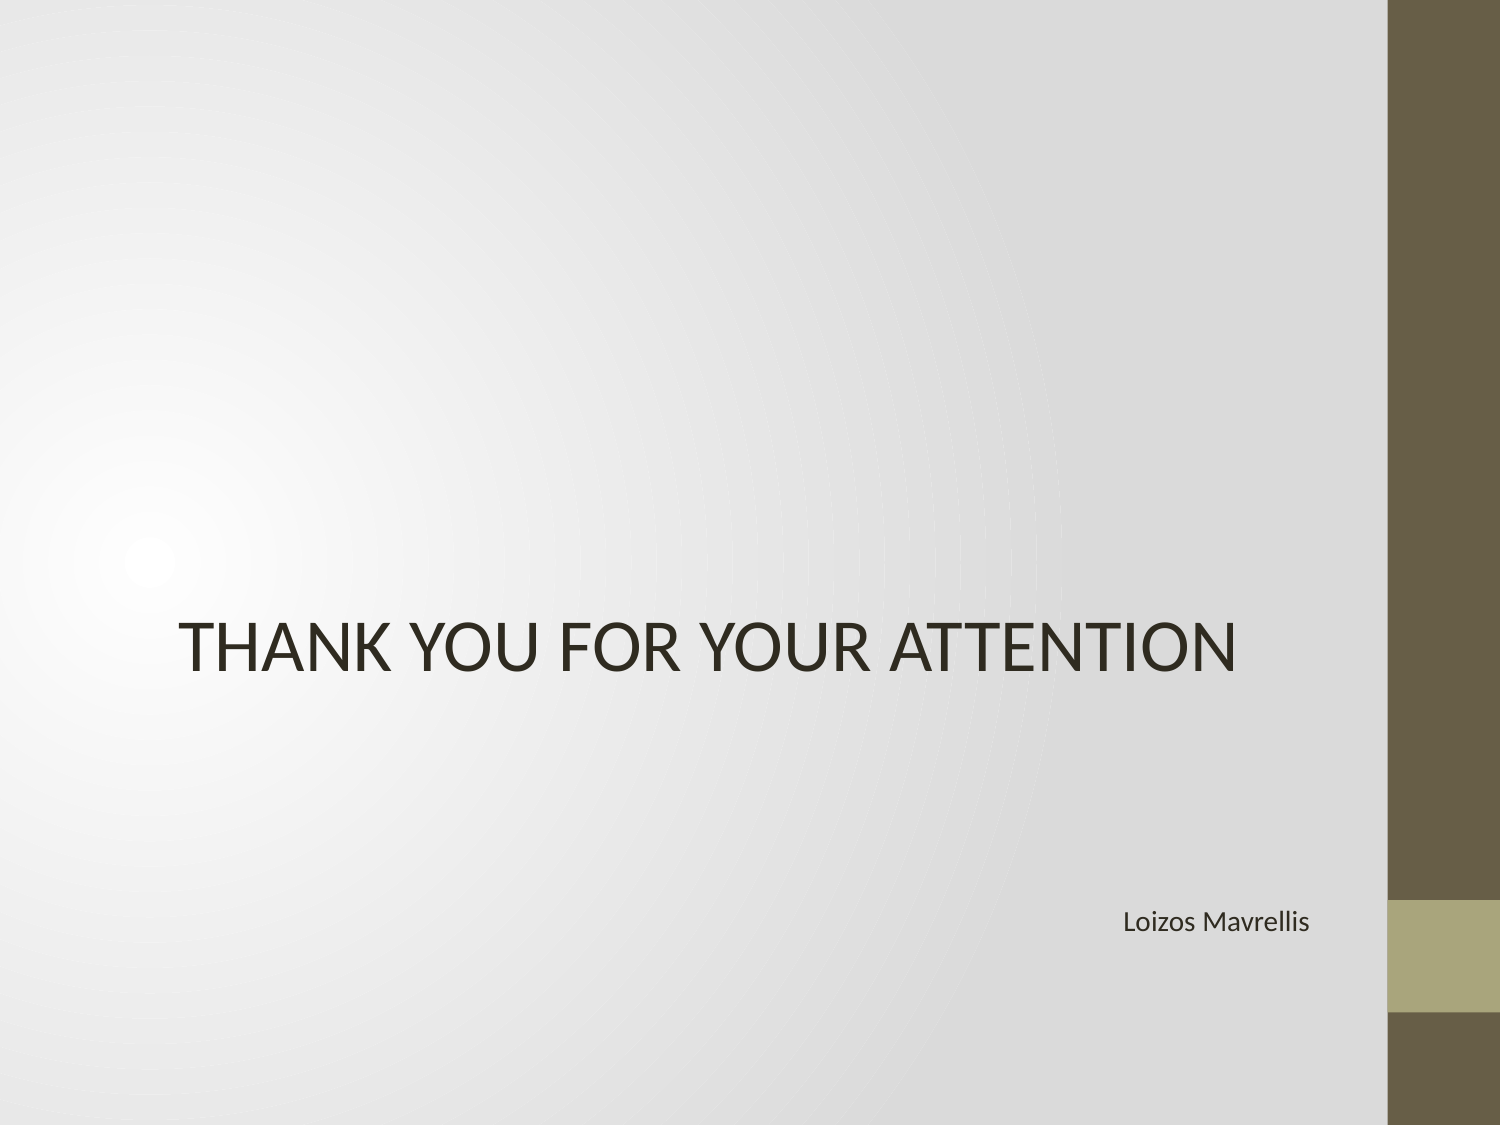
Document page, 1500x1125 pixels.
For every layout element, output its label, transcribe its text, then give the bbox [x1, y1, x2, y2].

list THANK YOU FOR YOUR ATTENTION Loizos Mavrellis [75, 262, 1325, 1050]
